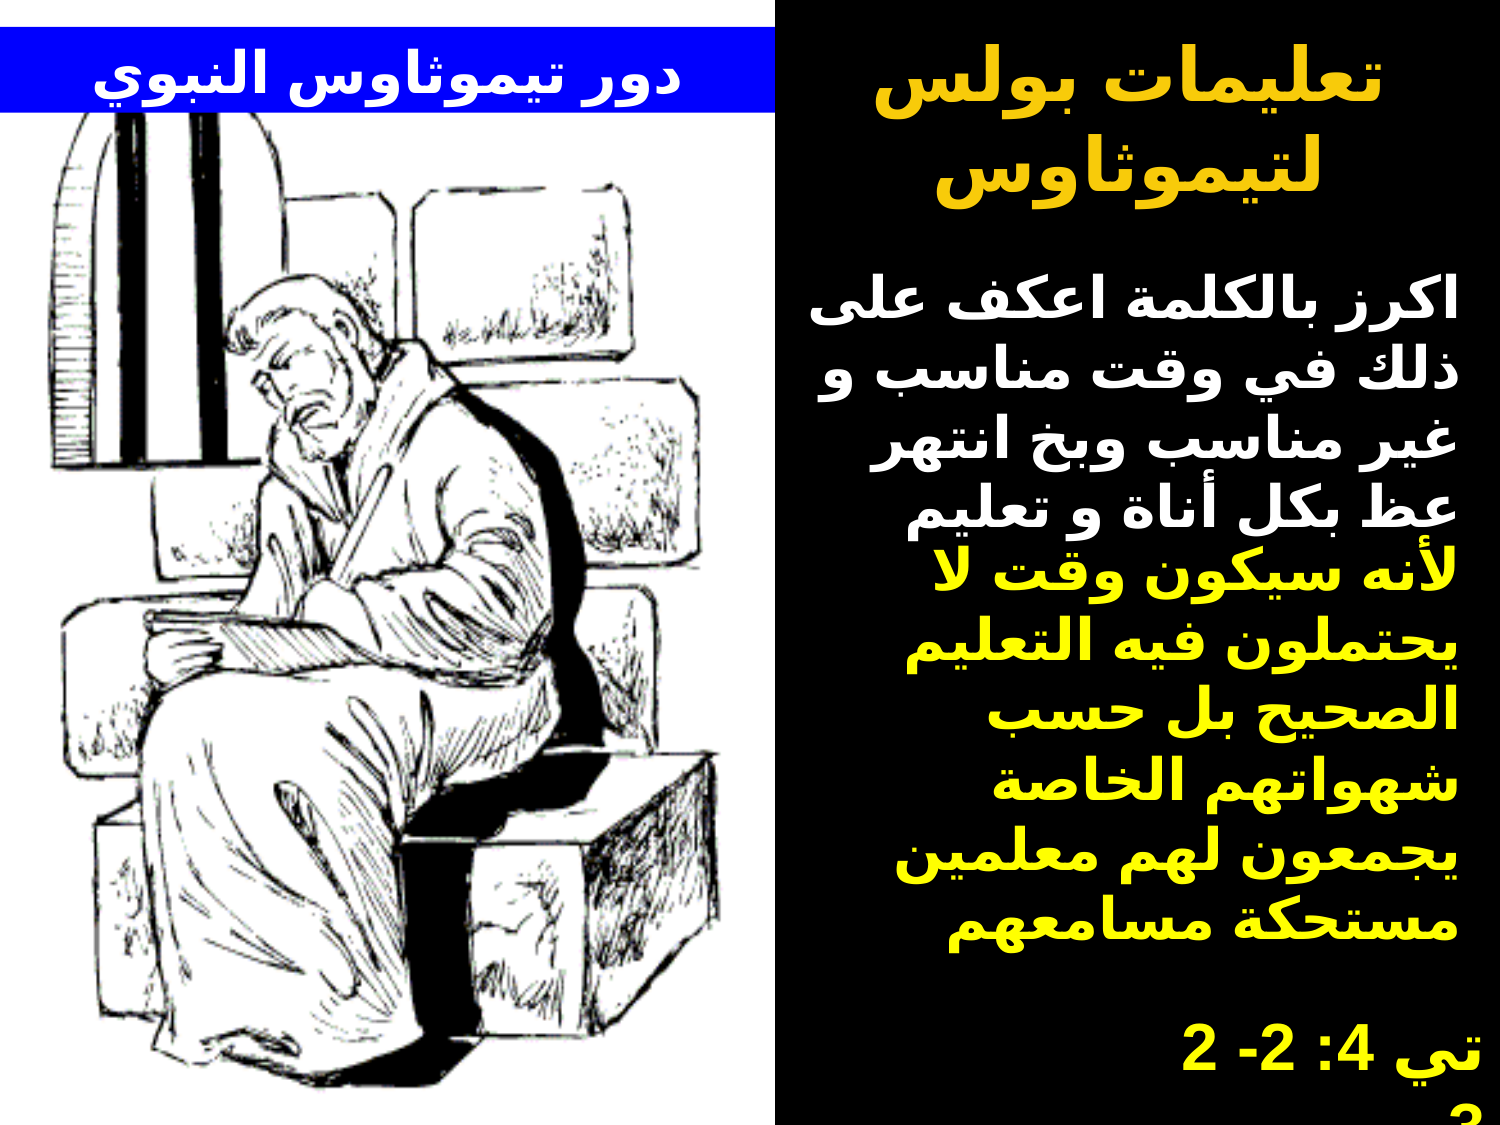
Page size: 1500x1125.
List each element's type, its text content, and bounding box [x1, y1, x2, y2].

picture [0, 0, 776, 1125]
text_box اكرز بالكلمة اعكف على ذلك في وقت مناسب و غير مناسب وبخ انتهر عظ بكل أناة و تعليم [779, 252, 1477, 524]
text_box تعليمات بولس لتيموثاوس [799, 19, 1459, 215]
text_box لأنه سيكون وقت لا يحتملون فيه التعليم الصحيح بل حسب شهواتهم الخاصة يجمعون لهم معلمين مستحكة مسامعهم [779, 524, 1477, 959]
text_box 2 تي 4: 2-3 [1162, 996, 1500, 1125]
